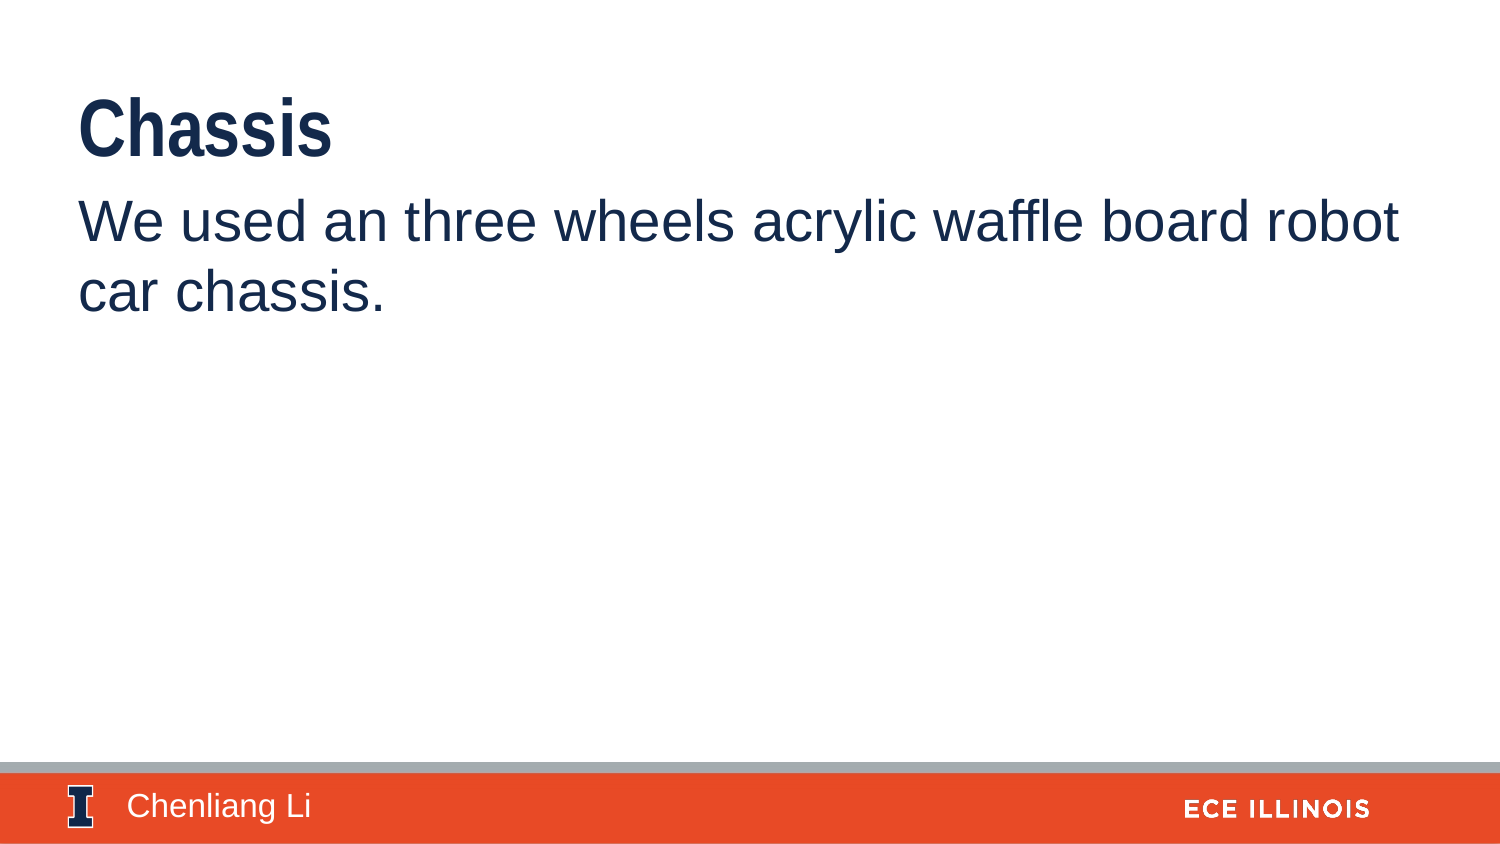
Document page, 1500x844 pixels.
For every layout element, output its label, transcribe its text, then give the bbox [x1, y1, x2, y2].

picture [549, 762, 1500, 790]
picture [1185, 799, 1369, 818]
list We used an three wheels acrylic waffle board robot car chassis. [66, 176, 1438, 728]
text_box Chenliang Li [114, 744, 549, 844]
picture [0, 762, 114, 832]
list Chassis [66, 68, 1438, 148]
